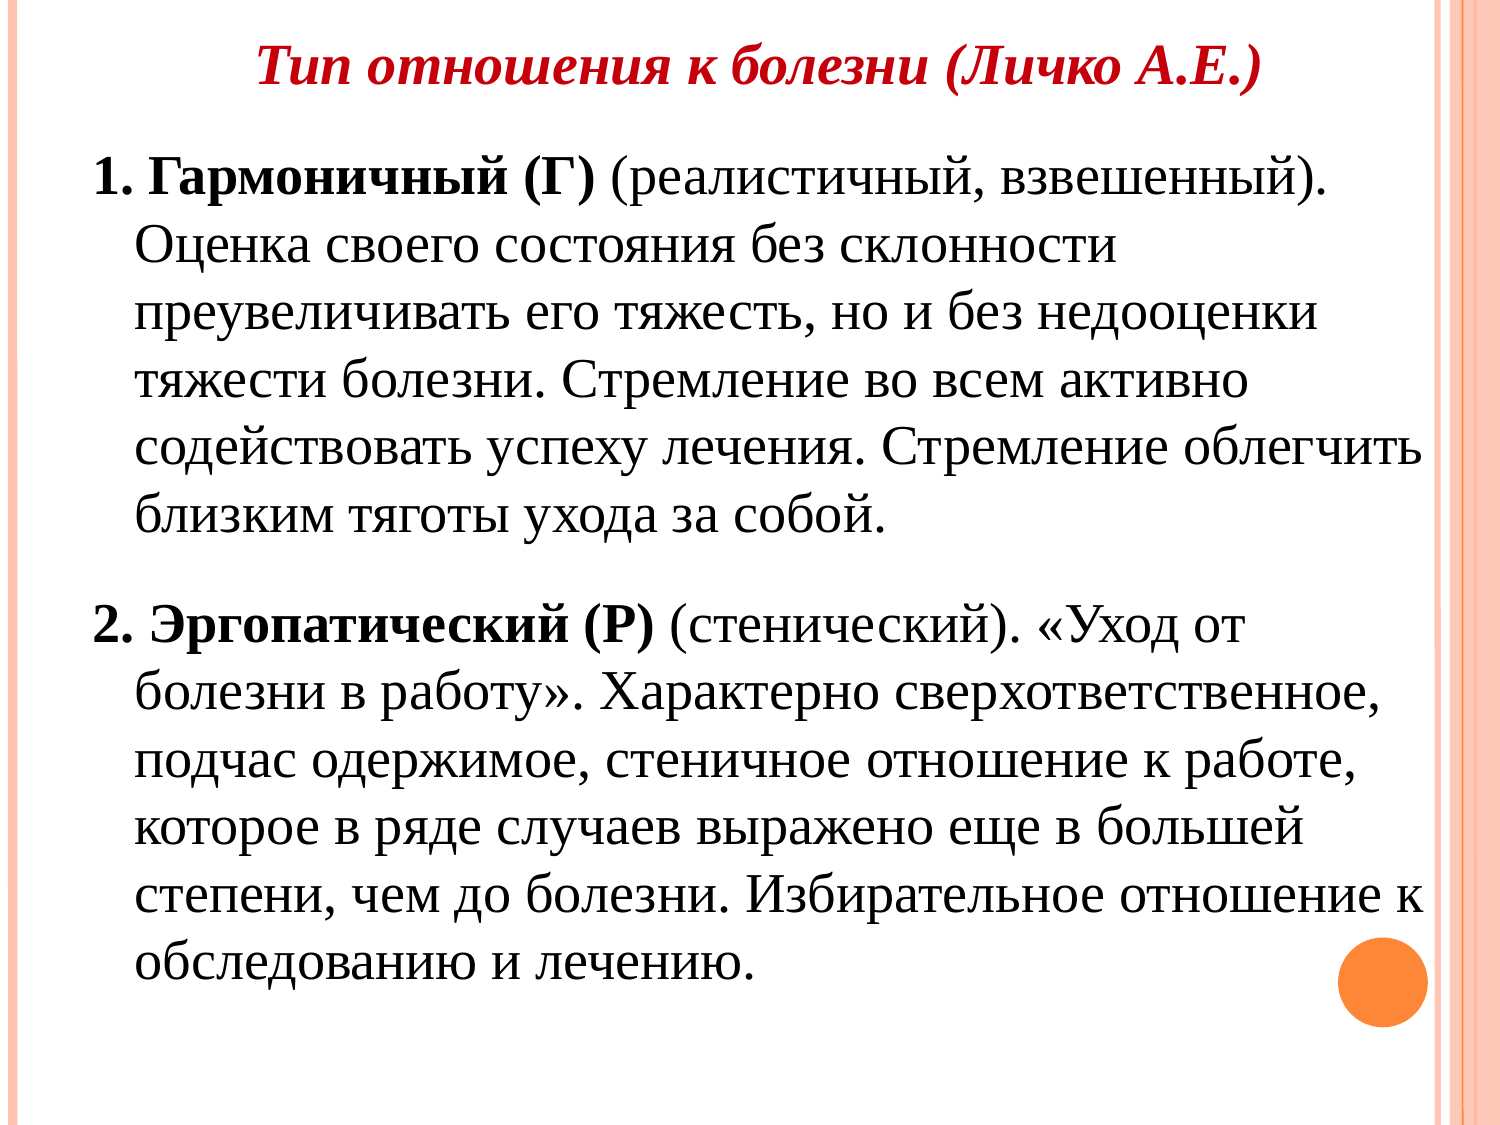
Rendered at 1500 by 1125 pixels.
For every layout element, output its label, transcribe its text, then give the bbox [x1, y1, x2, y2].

text_box Тип отношения к болезни (Личко А.Е.) 1. Гармоничный (Г) (реалистичный, взвешенный). Оценка своего состояния без склонности преувеличивать его тяжесть, но и без недооценки тяжести болезни. Стремление во всем активно содействовать успеху лечения. Стремление облегчить близким тяготы ухода за собой. 2. Эргопатический (Р) (стенический). «Уход от болезни в работу». Характерно сверхответственное, подчас одержимое, стеничное отношение к работе, которое в ряде случаев выражено еще в большей степени, чем до болезни. Избирательное отношение к обследованию и лечению. [75, 19, 1441, 1094]
